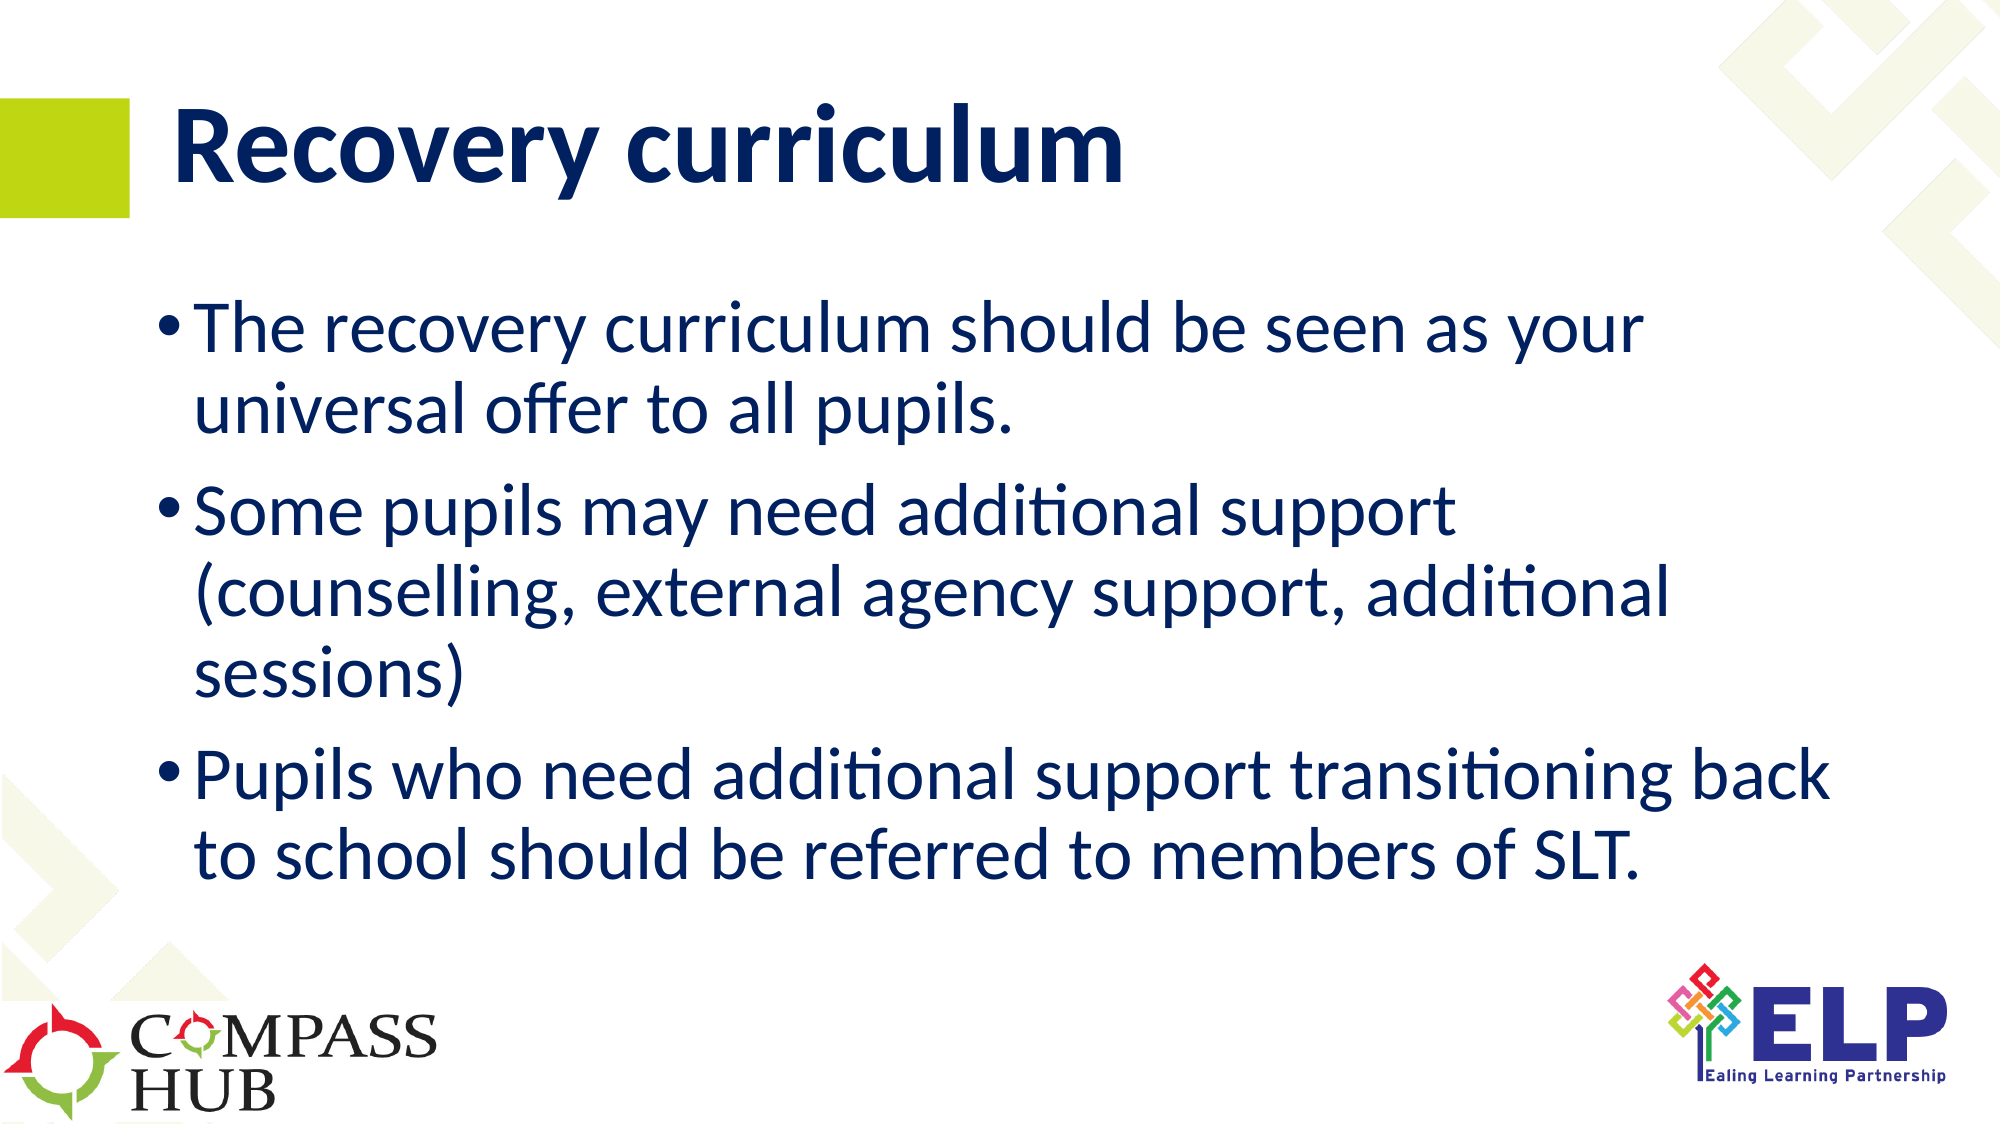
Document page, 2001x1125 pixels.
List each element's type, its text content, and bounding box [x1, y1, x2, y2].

picture [1, 774, 439, 1124]
text_box Recovery curriculum [157, 77, 1718, 239]
picture [1667, 963, 1947, 1084]
list The recovery curriculum should be seen as your universal offer to all pupils. Some pupils may need additional support (counselling, external agency support, additional sessions) Pupils who need additional support transitioning back to school should be referred to members of SLT. [141, 280, 1867, 1125]
picture [1718, 0, 2000, 349]
text_box [0, 98, 130, 219]
